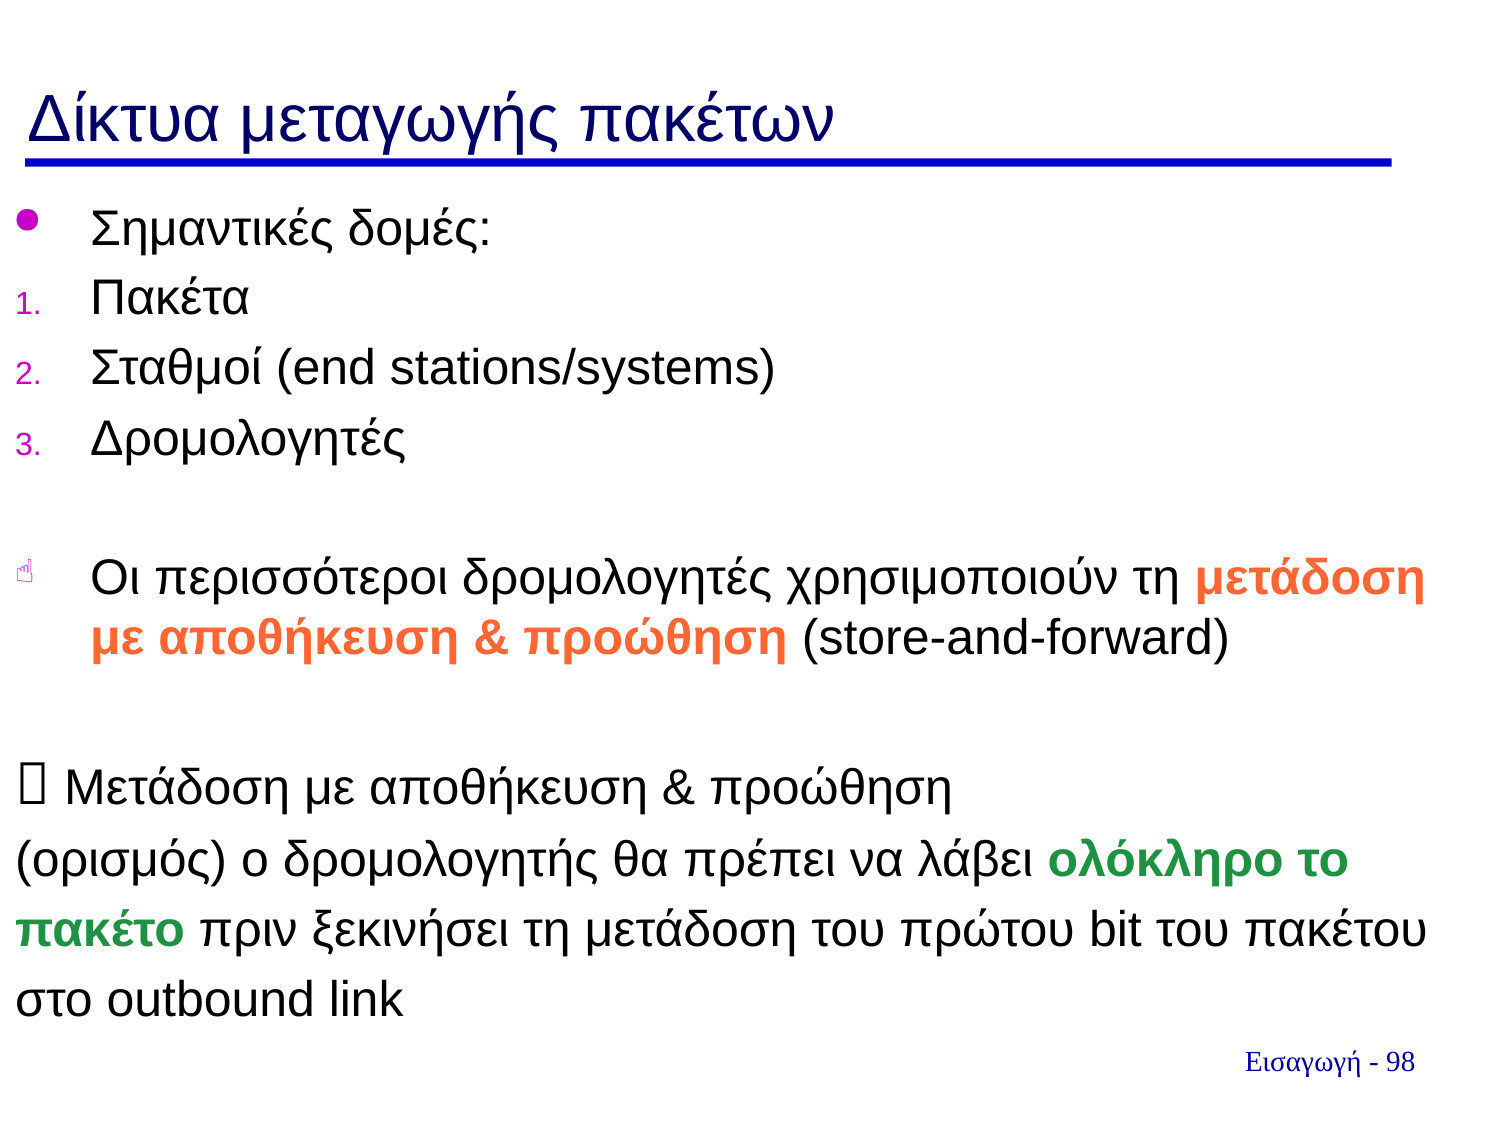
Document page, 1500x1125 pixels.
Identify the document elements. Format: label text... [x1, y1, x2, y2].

title Δίκτυα μεταγωγής πακέτων [12, 36, 1463, 163]
list Σημαντικές δομές: Πακέτα Σταθμοί (end stations/systems) Δρομολογητές Οι περισσότεροι δρομολογητές χρησιμοποιούν τη μετάδοση με αποθήκευση & προώθηση (store-and-forward)  Μετάδοση με αποθήκευση & προώθηση (ορισμός) ο δρομολογητής θα πρέπει να λάβει ολόκληρο το πακέτο πριν ξεκινήσει τη μετάδοση του πρώτου bit του πακέτου στο outbound link [0, 187, 1500, 1125]
